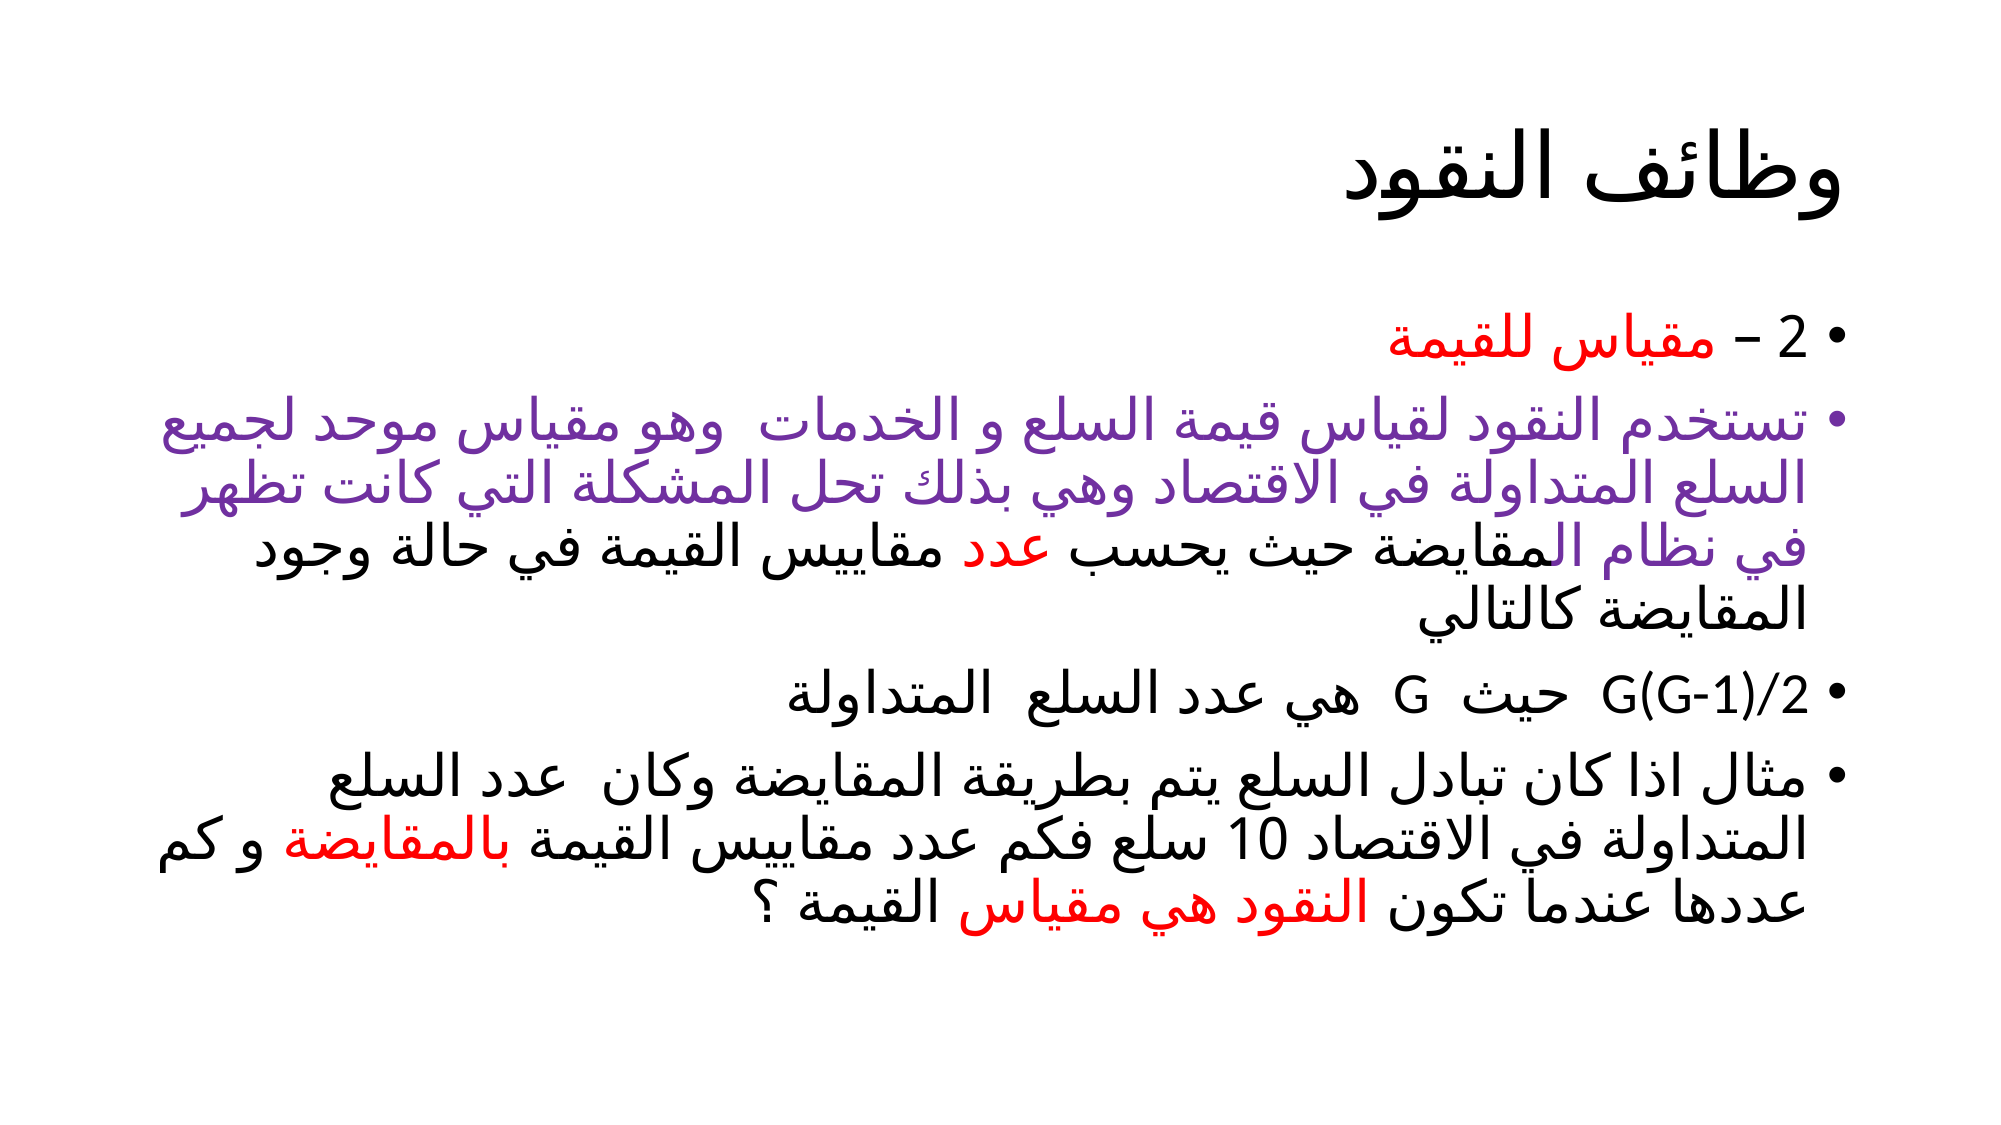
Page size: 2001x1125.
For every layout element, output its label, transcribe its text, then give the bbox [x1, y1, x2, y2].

list 2 – مقياس للقيمة تستخدم النقود لقياس قيمة السلع و الخدمات وهو مقياس موحد لجميع السلع المتداولة في الاقتصاد وهي بذلك تحل المشكلة التي كانت تظهر في نظام المقايضة حيث يحسب عدد مقاييس القيمة في حالة وجود المقايضة كالتالي G(G-1)/2 حيث G هي عدد السلع المتداولة مثال اذا كان تبادل السلع يتم بطريقة المقايضة وكان عدد السلع المتداولة في الاقتصاد 10 سلع فكم عدد مقاييس القيمة بالمقايضة و كم عددها عندما تكون النقود هي مقياس القيمة ؟ [137, 299, 1863, 1014]
title وظائف النقود [137, 59, 1863, 278]
